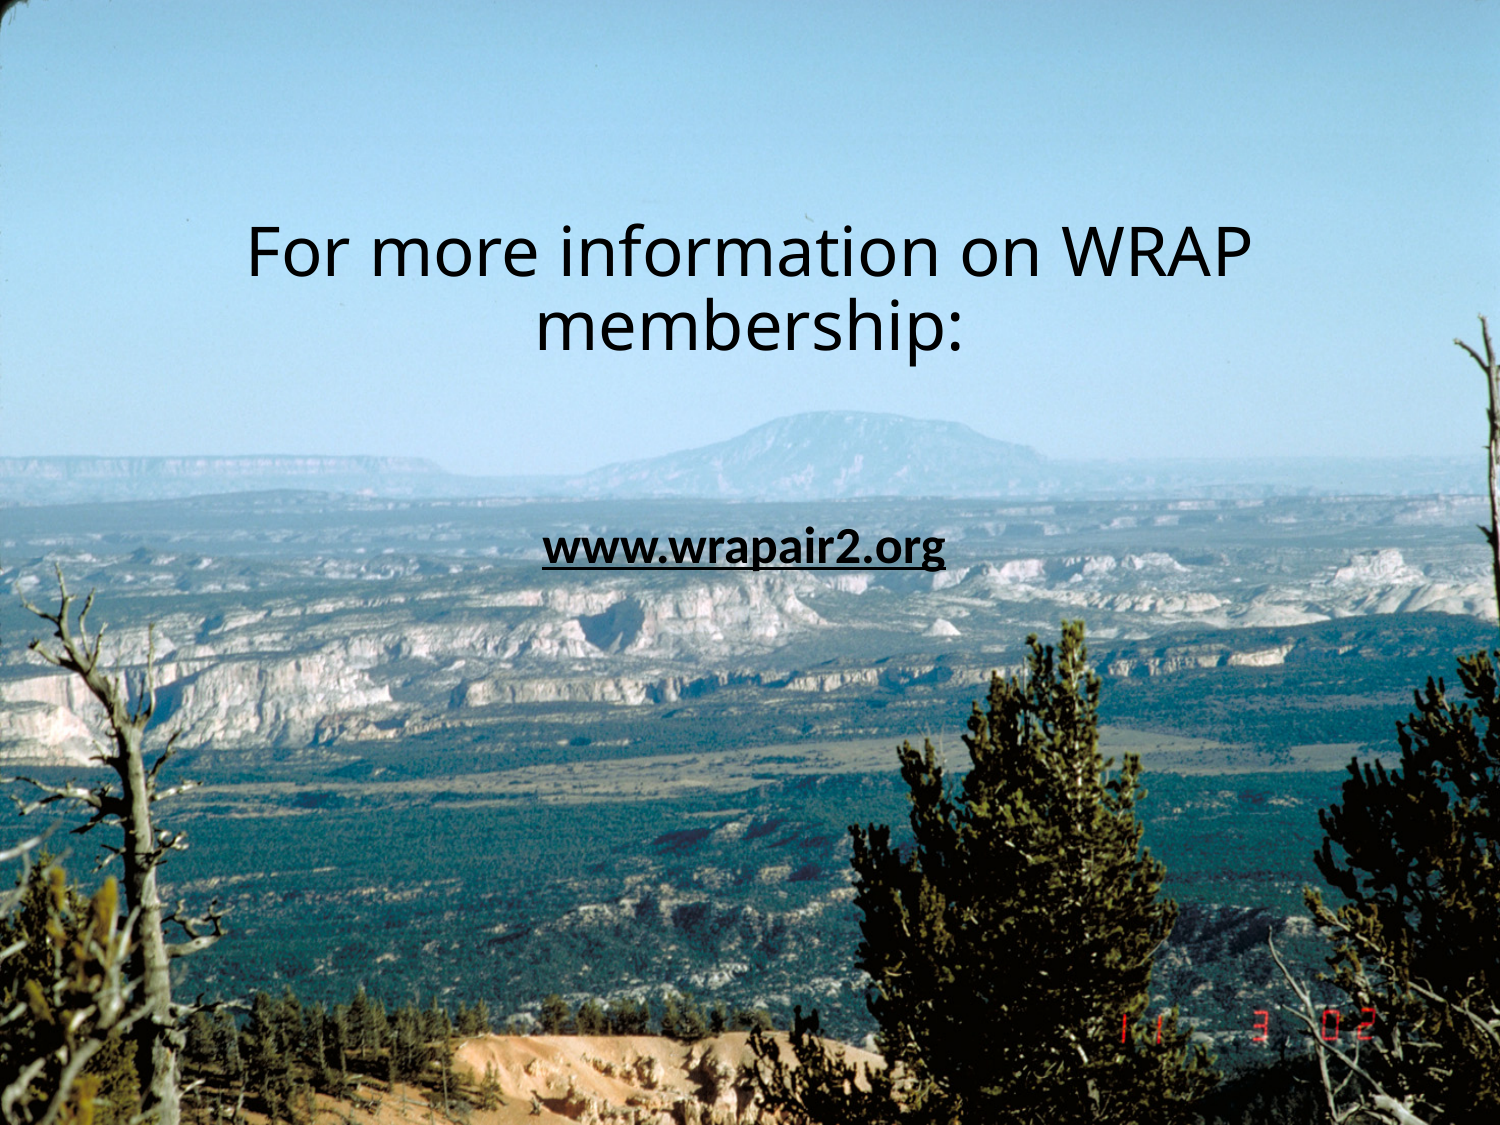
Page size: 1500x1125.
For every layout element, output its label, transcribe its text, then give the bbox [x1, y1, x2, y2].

list www.wrapair2.org [103, 511, 1397, 607]
title For more information on WRAP membership: [71, 182, 1429, 400]
picture [0, 0, 1500, 1125]
